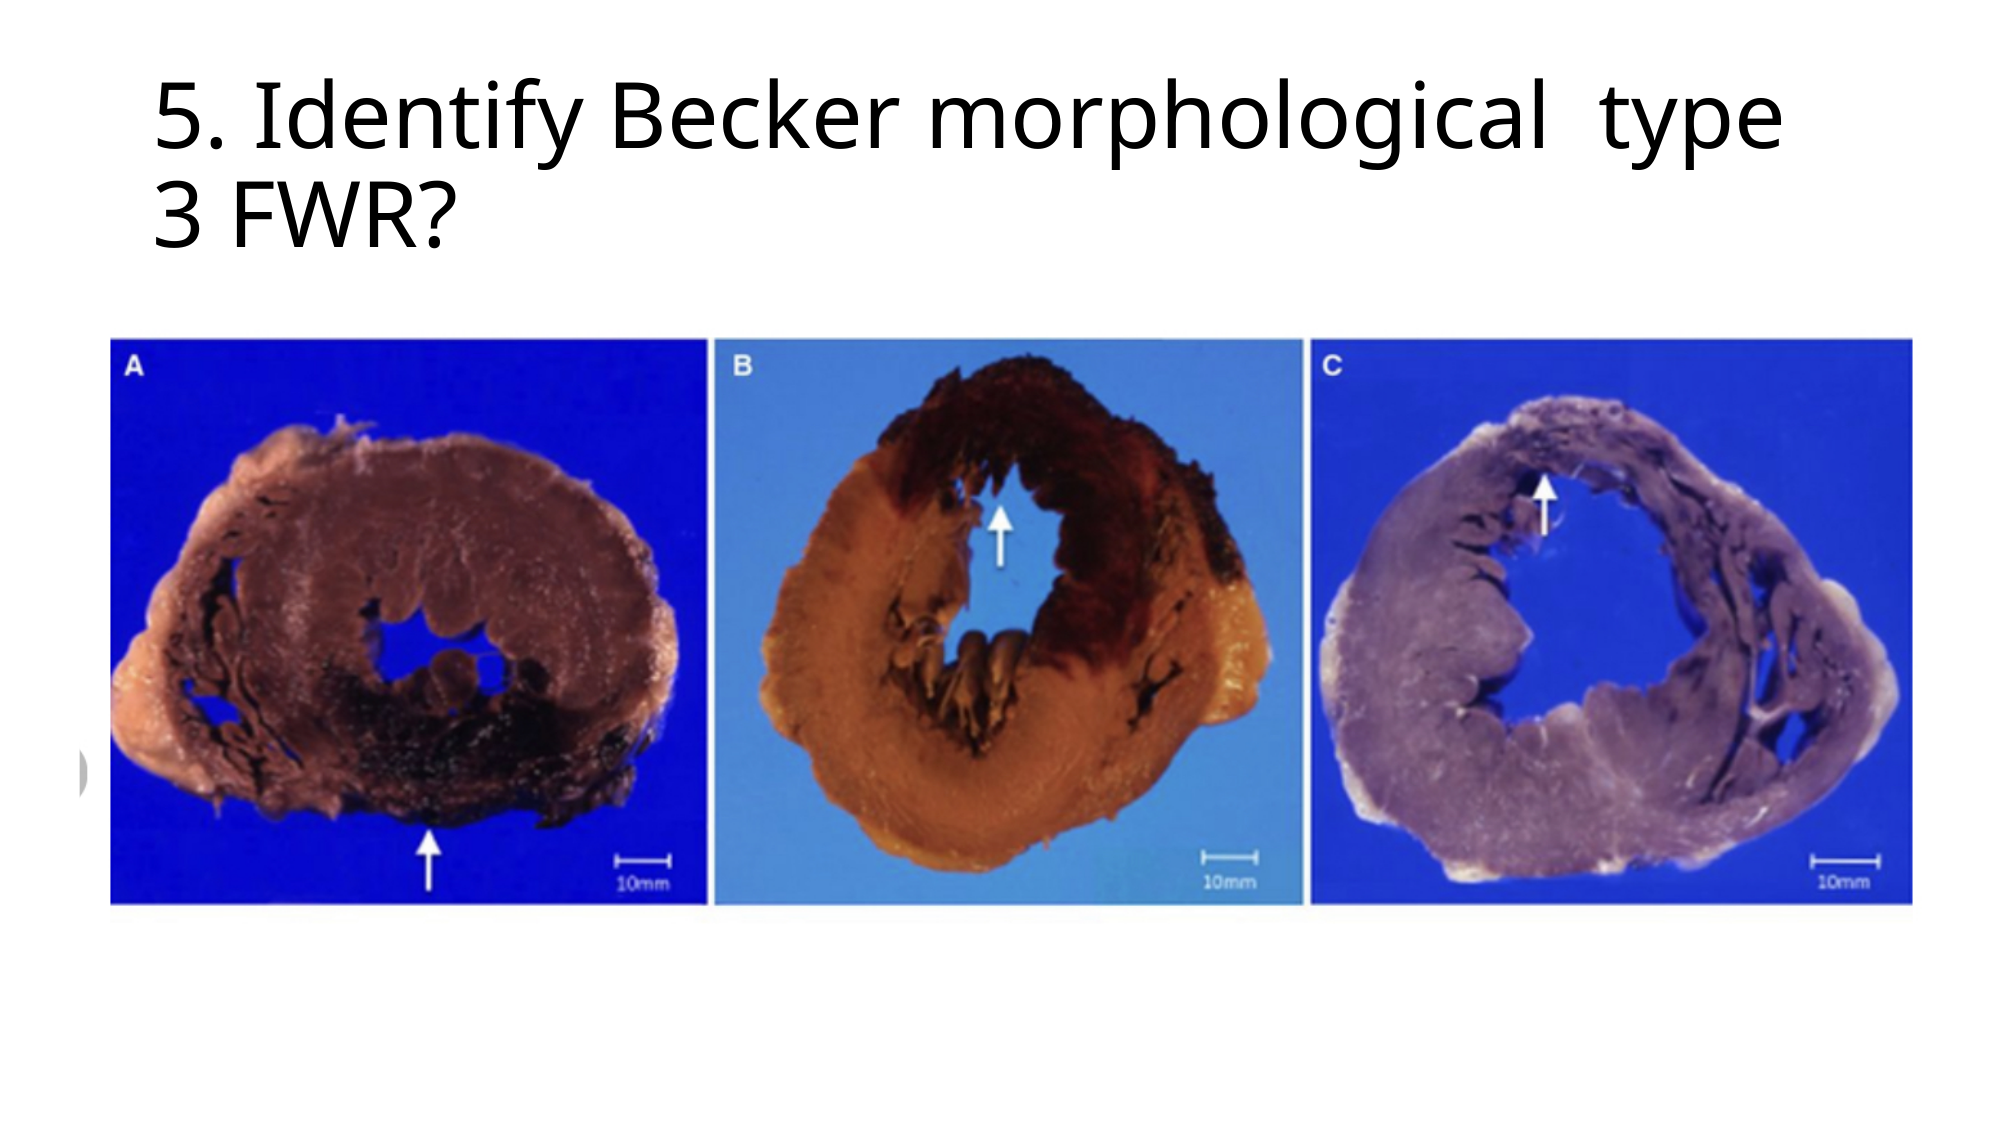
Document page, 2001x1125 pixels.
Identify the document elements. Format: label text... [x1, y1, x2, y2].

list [79, 321, 1931, 924]
title 5. Identify Becker morphological type 3 FWR? [137, 59, 1863, 278]
